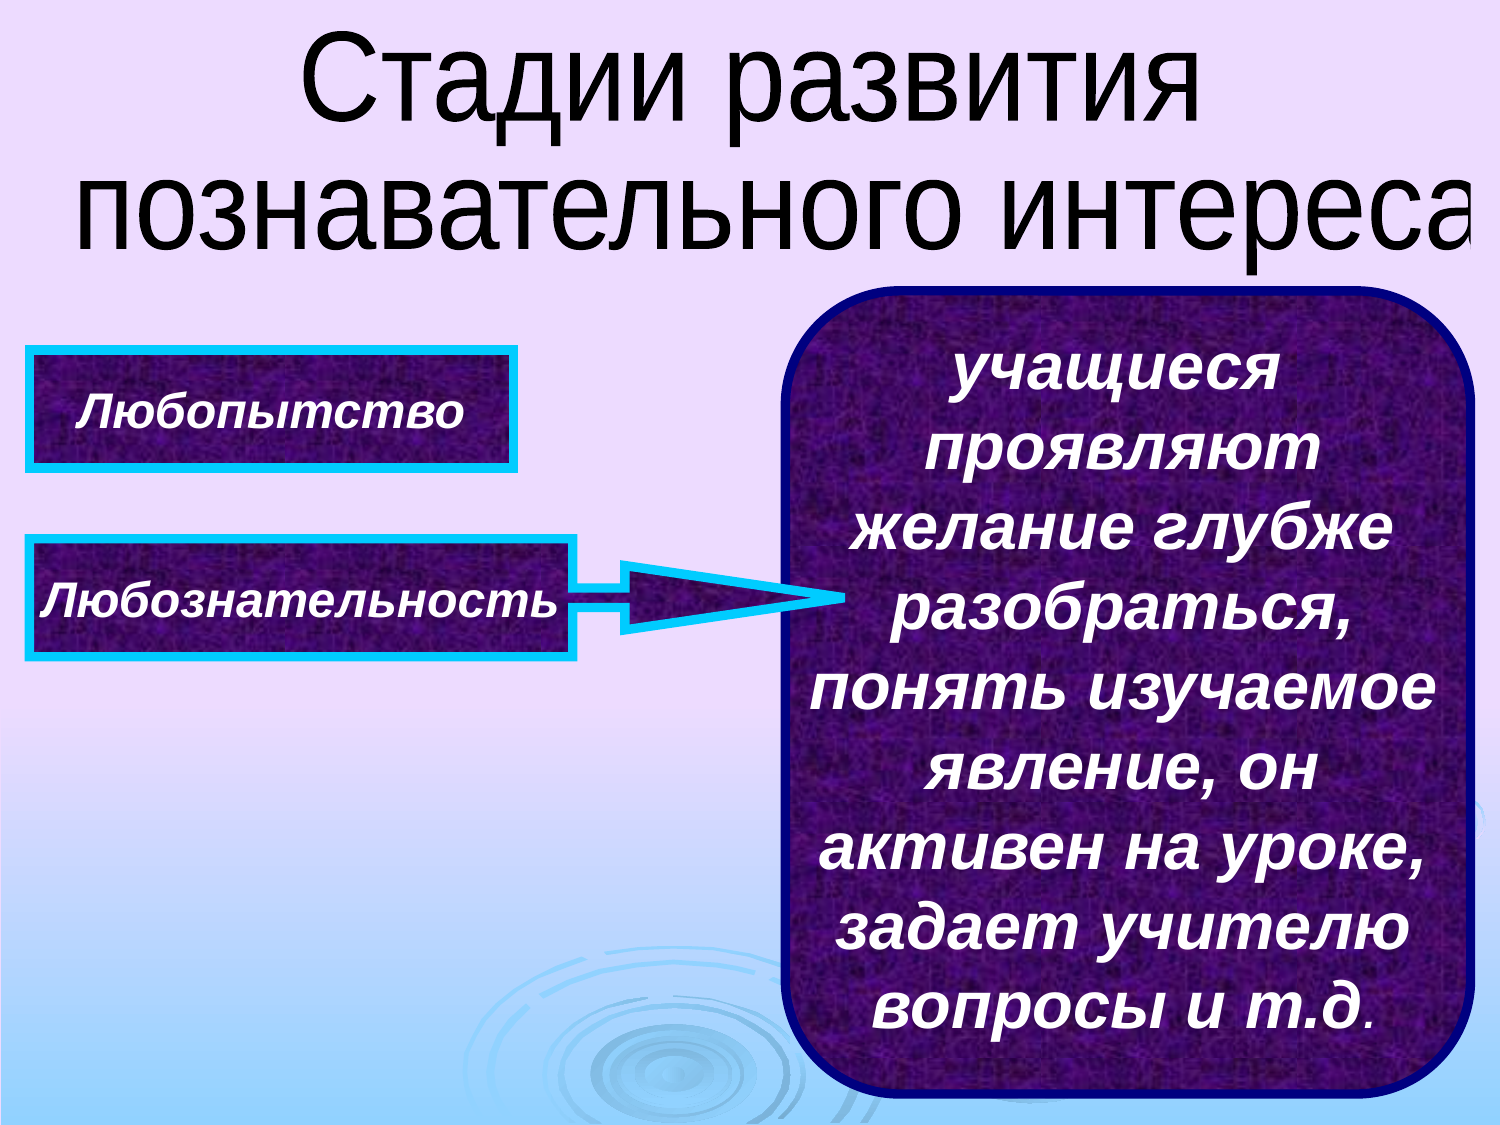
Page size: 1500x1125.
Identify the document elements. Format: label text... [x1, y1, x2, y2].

text_box Любознательность [29, 538, 726, 657]
text_box Любопытство [29, 349, 514, 468]
text_box [829, 290, 1427, 315]
text_box учащиеся проявляют желание глубже разобраться, понять изучаемое явление, он активен на уроке, задает учителю вопросы и т.д. [726, 315, 1465, 1121]
text_box [1465, 370, 1471, 1015]
